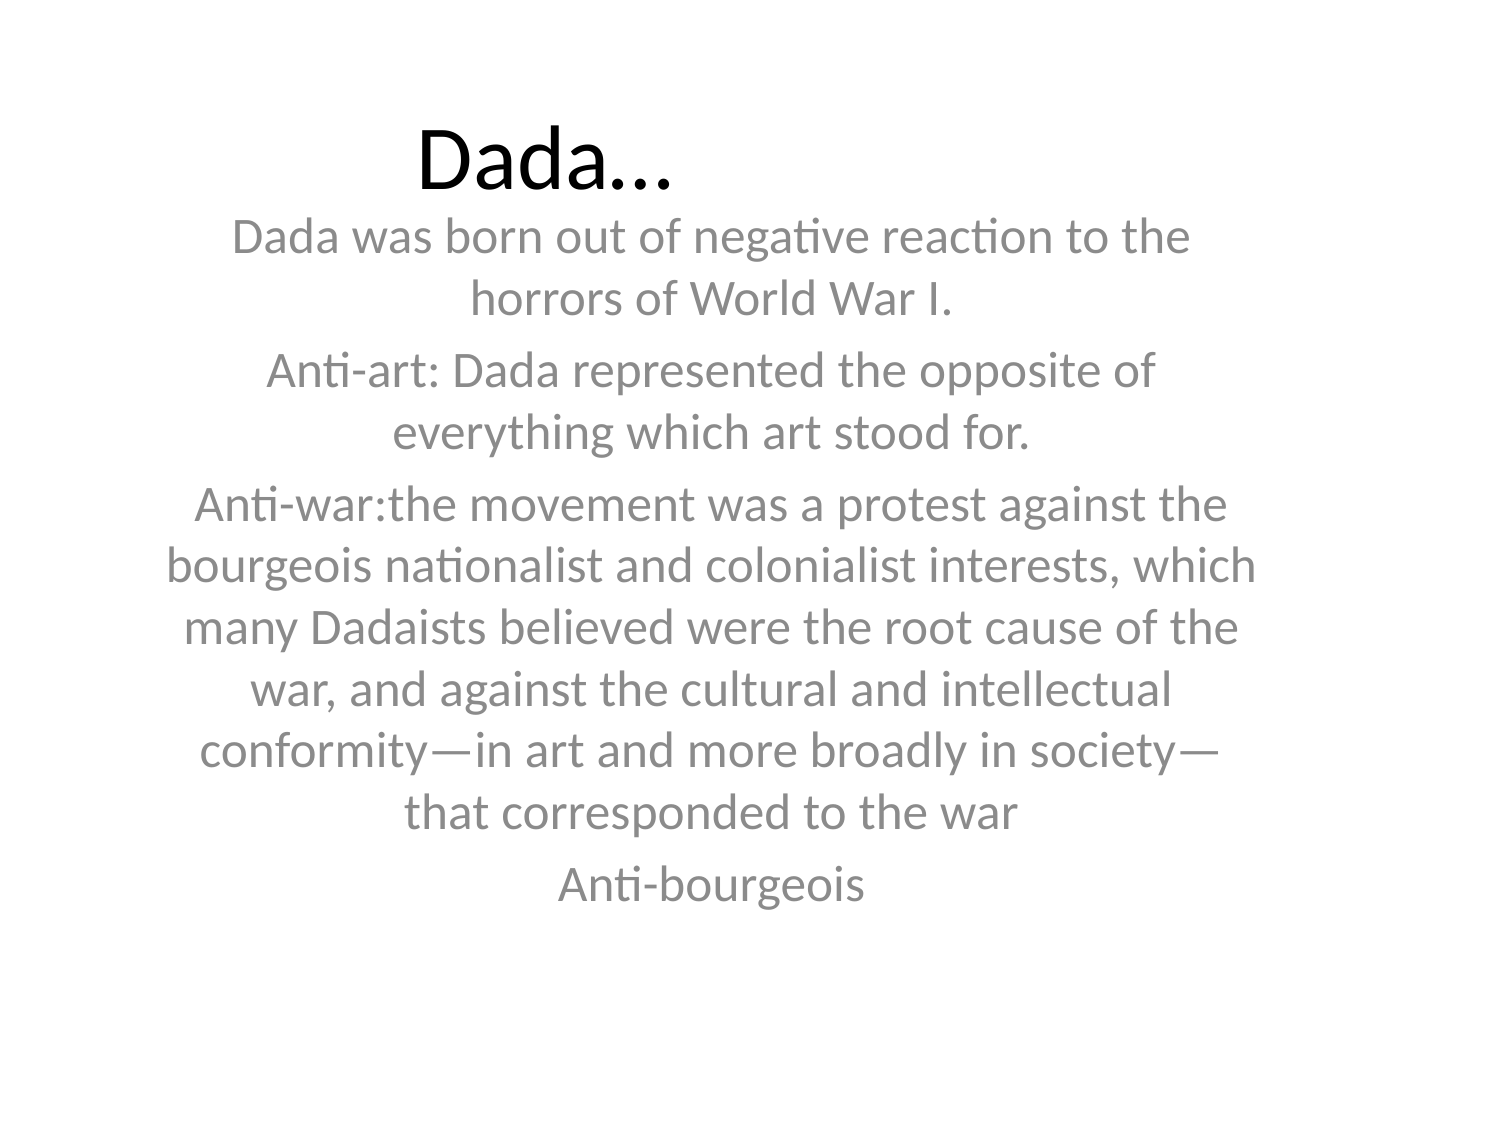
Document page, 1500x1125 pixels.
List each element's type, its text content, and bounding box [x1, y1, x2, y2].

subtitle Dada was born out of negative reaction to the horrors of World War I. Anti-art: Dada represented the opposite of everything which art stood for. Anti-war:the movement was a protest against the bourgeois nationalist and colonialist interests, which many Dadaists believed were the root cause of the war, and against the cultural and intellectual conformity—in art and more broadly in society—that corresponded to the war Anti-bourgeois [148, 195, 1275, 925]
title Dada… [0, 32, 1183, 274]
